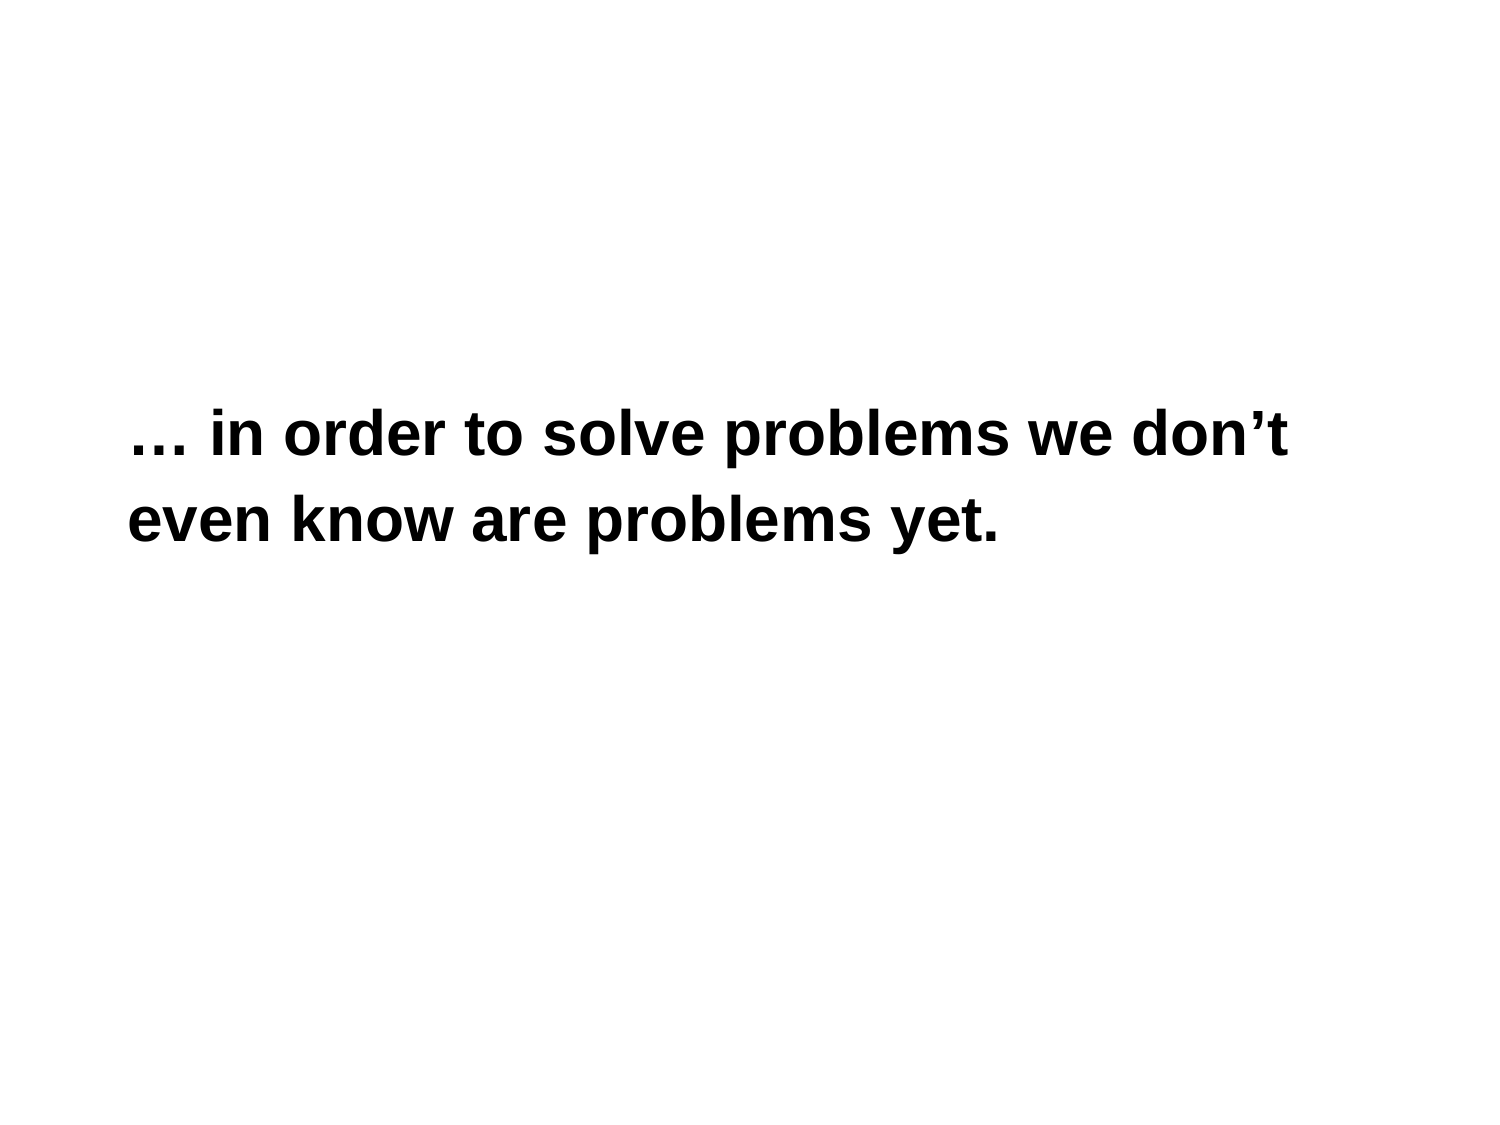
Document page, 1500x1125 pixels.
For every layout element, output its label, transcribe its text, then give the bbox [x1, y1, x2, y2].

title … in order to solve problems we don’t even know are problems yet. [112, 375, 1388, 563]
